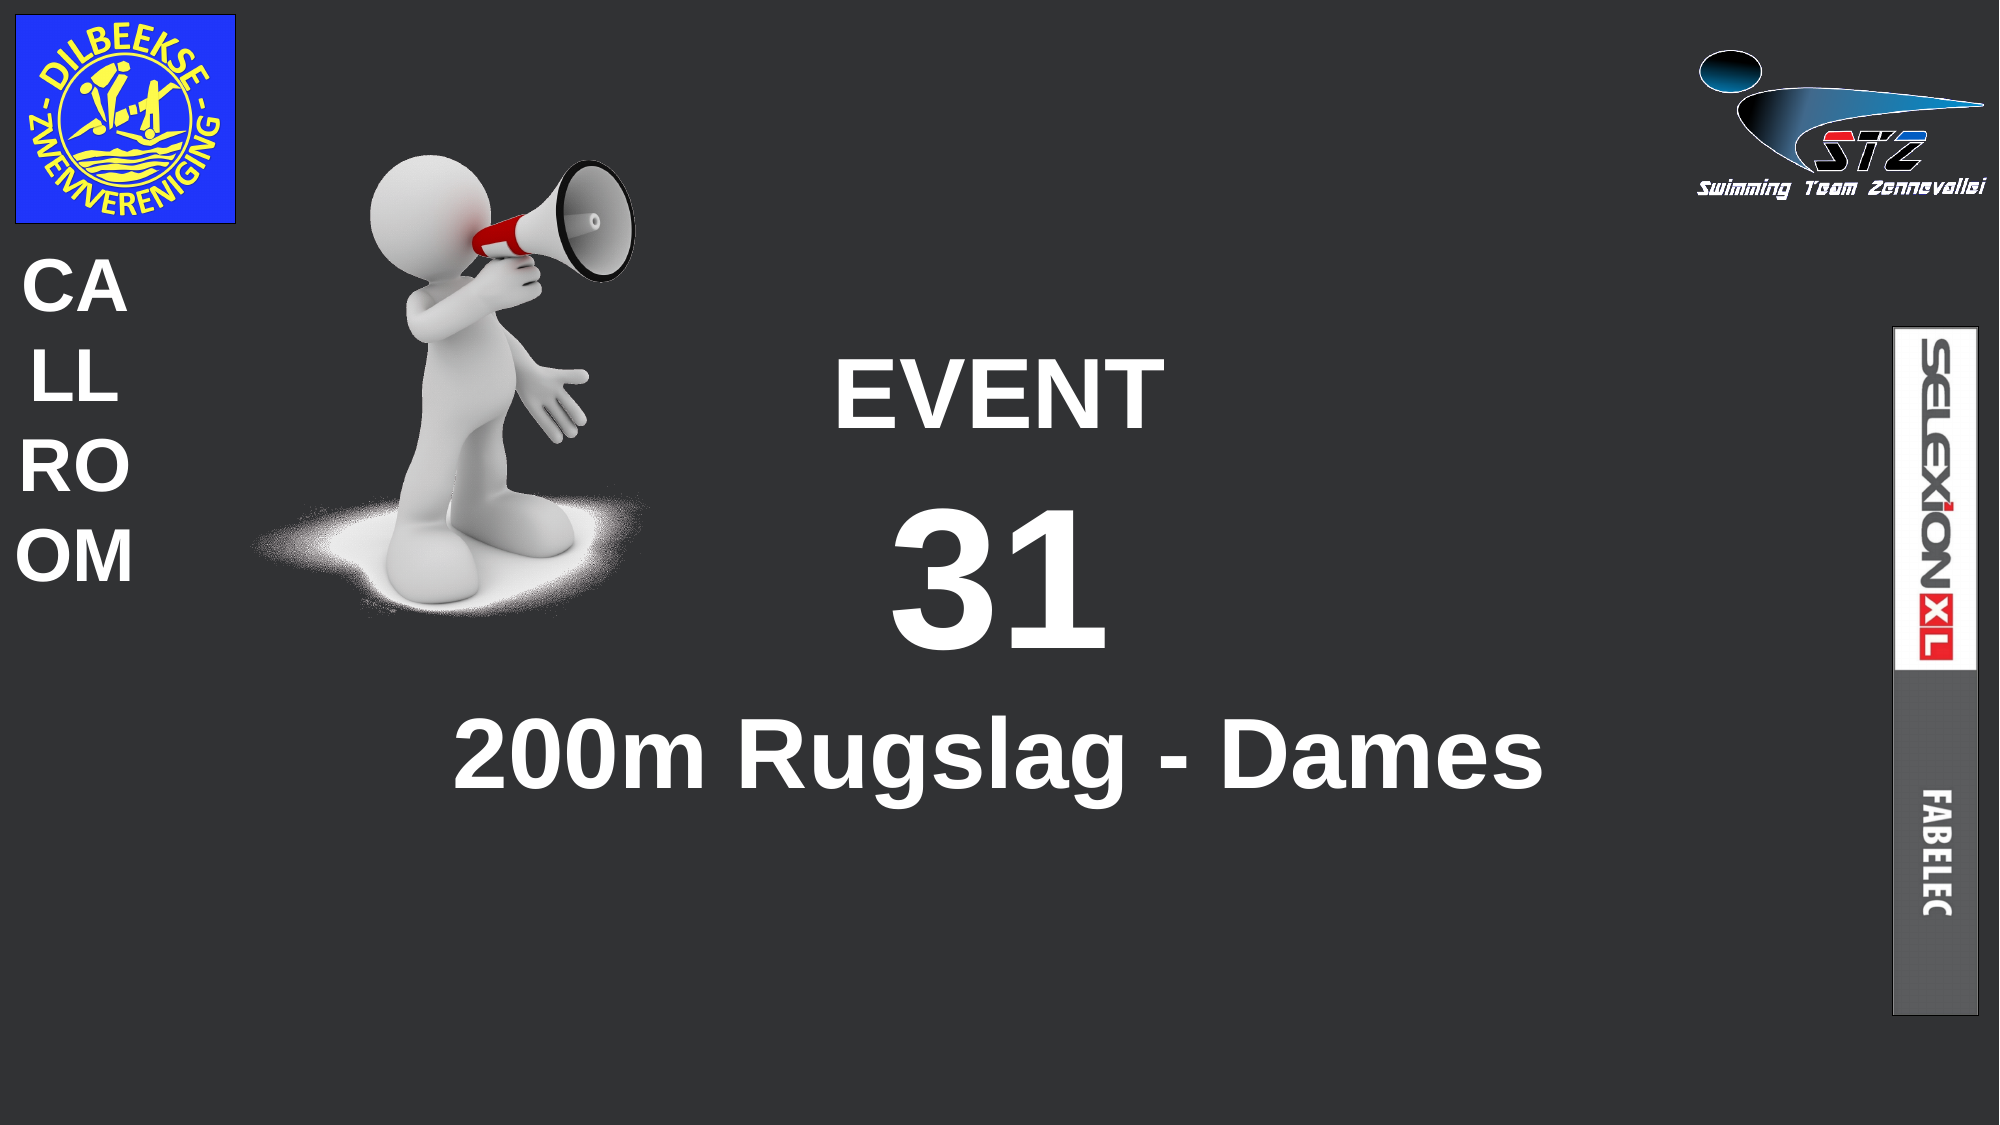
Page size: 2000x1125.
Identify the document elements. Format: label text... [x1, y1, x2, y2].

title EVENT 31 200m Rugslag - Dames [138, 316, 1901, 809]
picture [15, 14, 236, 224]
picture [1696, 20, 1988, 217]
picture [248, 79, 749, 650]
picture [1591, 328, 2000, 1014]
text_box CALLROOM [12, 236, 138, 1106]
